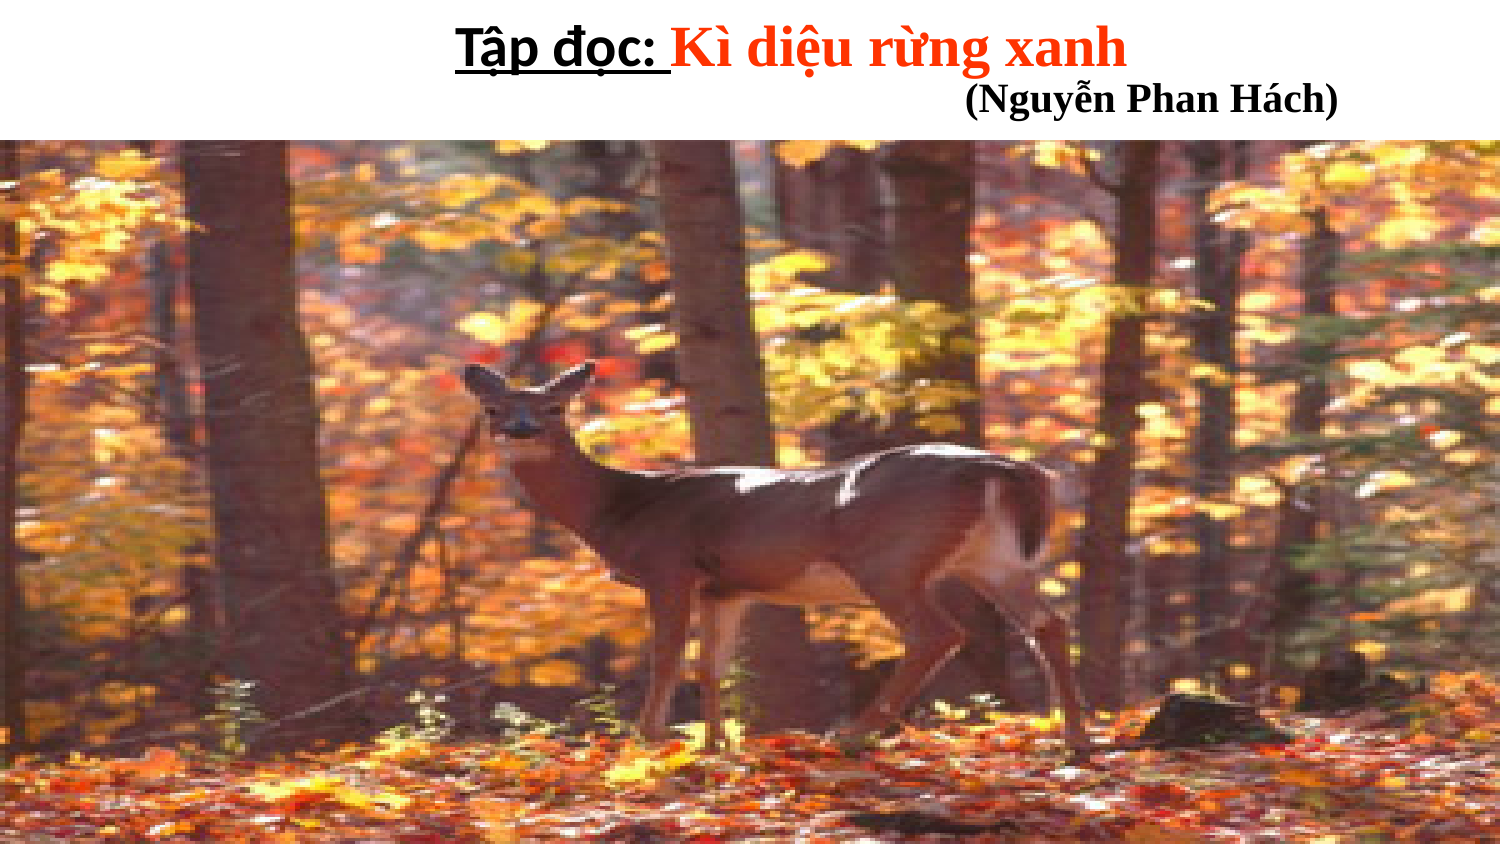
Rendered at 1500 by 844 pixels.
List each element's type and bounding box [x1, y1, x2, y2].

picture [0, 140, 1500, 844]
text_box [0, 0, 1463, 130]
